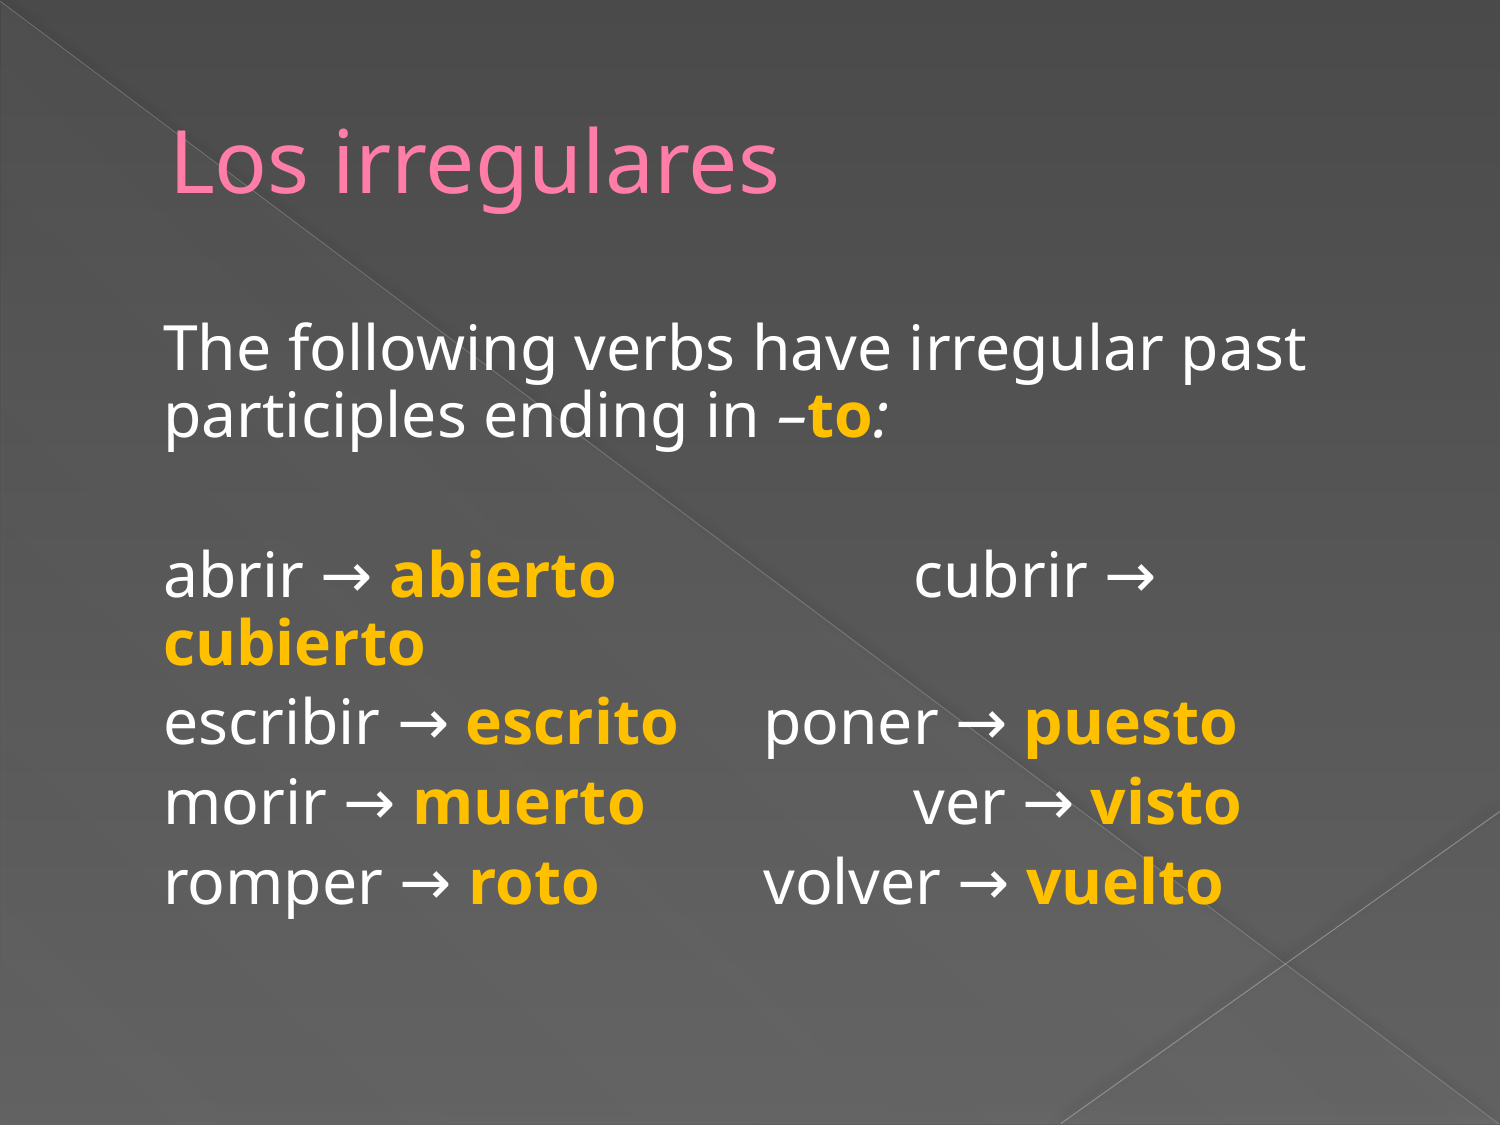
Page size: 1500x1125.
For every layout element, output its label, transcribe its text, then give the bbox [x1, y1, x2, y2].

title Los irregulares [75, 43, 1425, 274]
list The following verbs have irregular past participles ending in –to: abrir → abierto cubrir → cubierto escribir → escrito poner → puesto morir → muerto ver → visto romper → roto volver → vuelto [75, 308, 1425, 1059]
